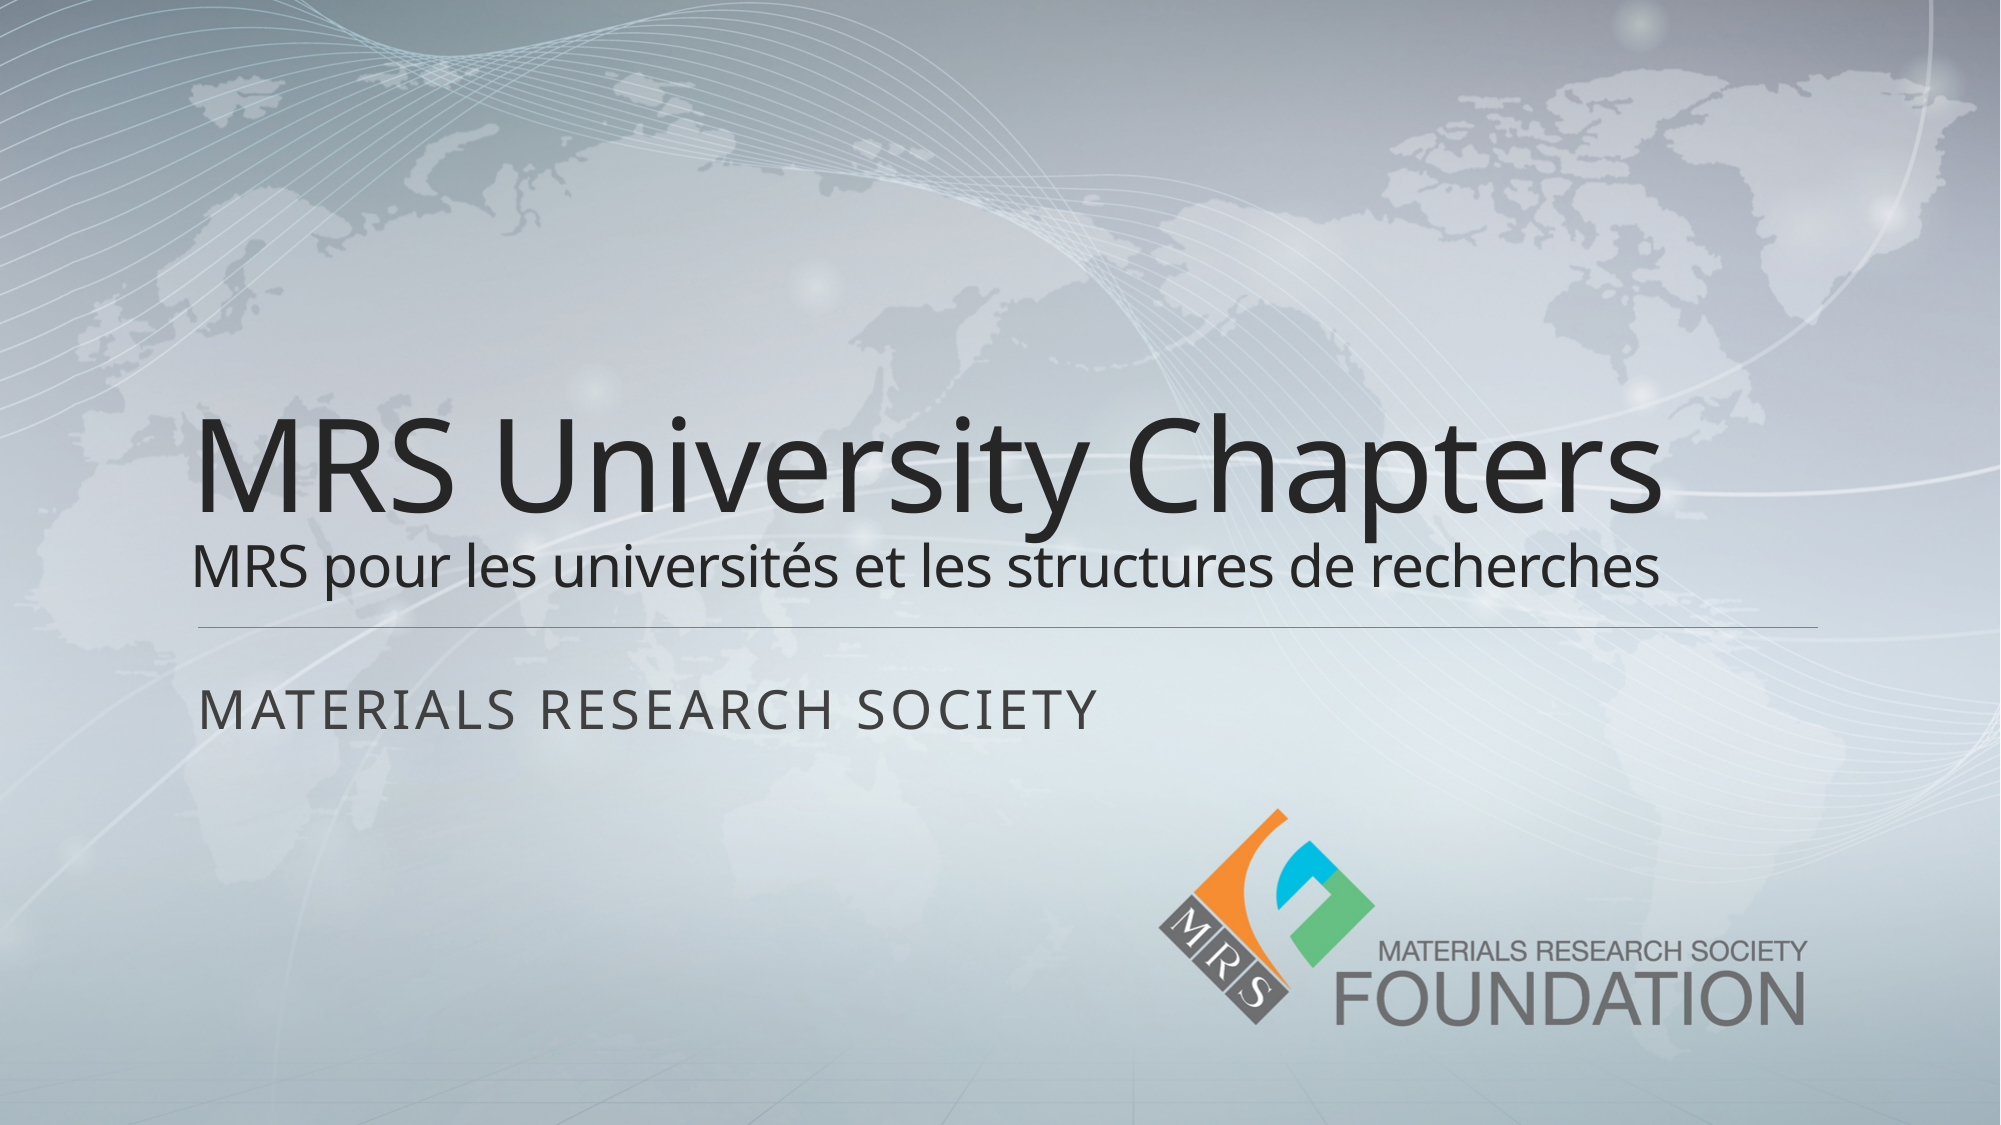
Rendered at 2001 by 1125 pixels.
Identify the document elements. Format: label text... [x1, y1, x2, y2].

picture [0, 0, 2001, 1125]
title MRS University Chapters MRS pour les universités et les structures de recherches [175, 228, 1826, 607]
subtitle MATERIALS RESEARCH SOCIETY [182, 674, 1833, 863]
